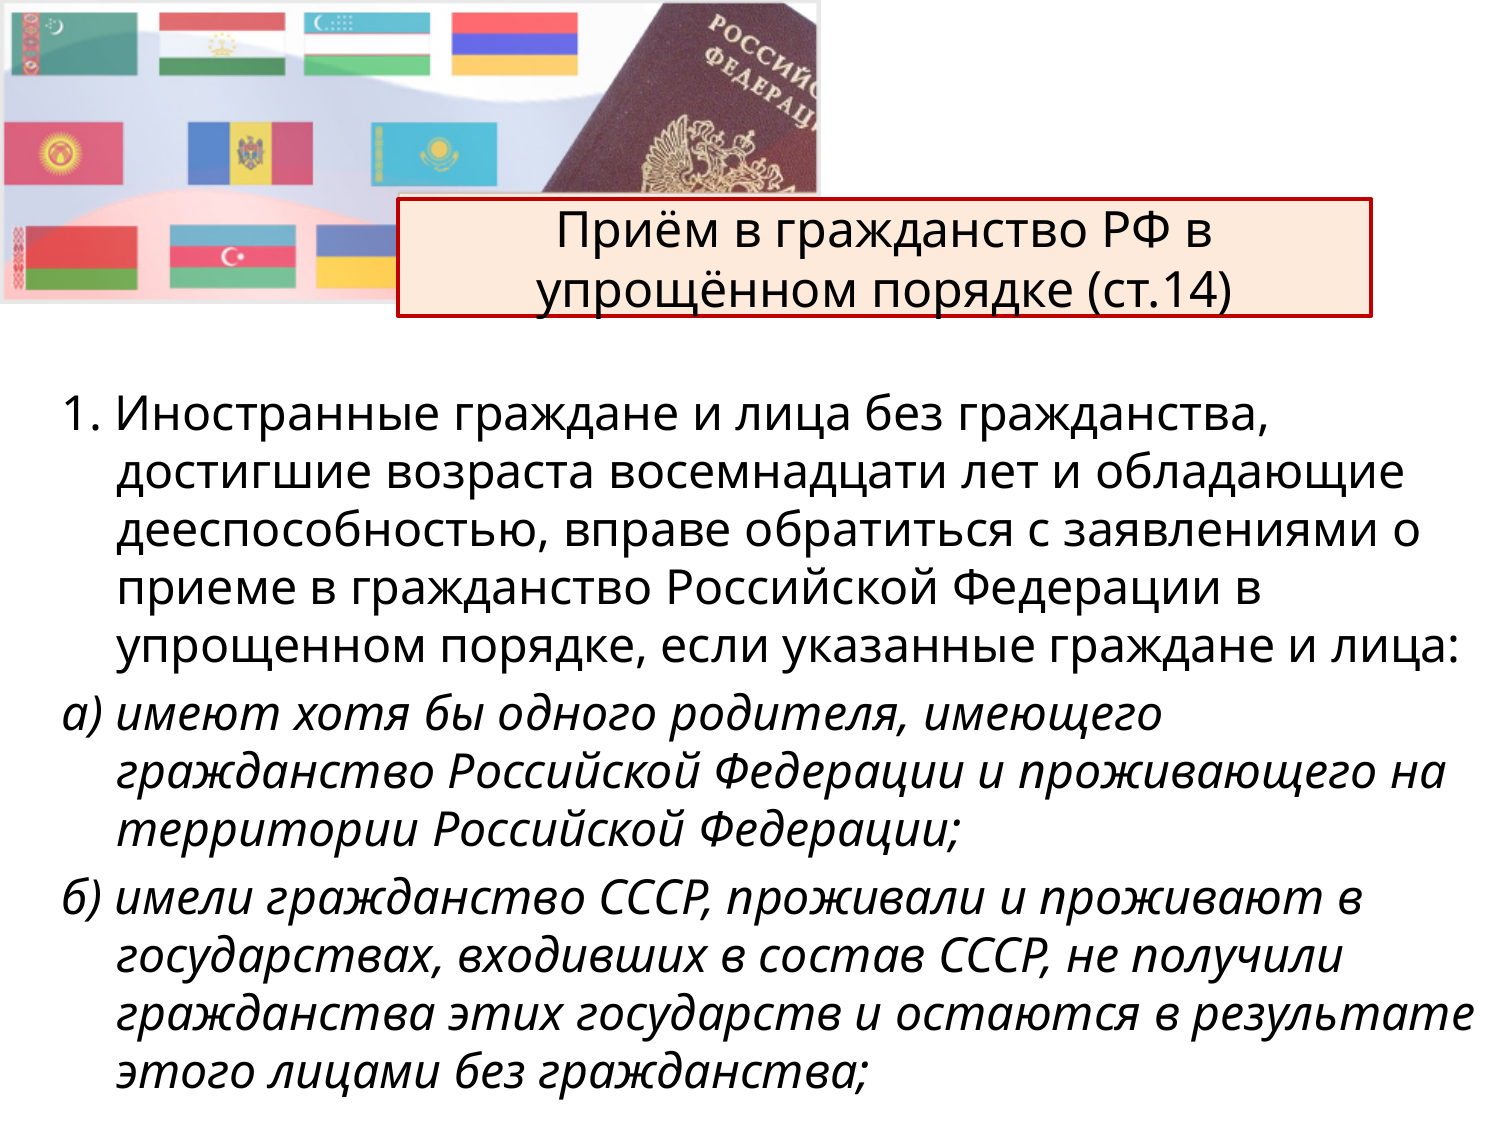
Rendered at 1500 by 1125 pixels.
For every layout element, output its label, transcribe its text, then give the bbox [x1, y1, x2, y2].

list 1. Иностранные граждане и лица без гражданства, достигшие возраста восемнадцати лет и обладающие дееспособностью, вправе обратиться с заявлениями о приеме в гражданство Российской Федерации в упрощенном порядке, если указанные граждане и лица: а) имеют хотя бы одного родителя, имеющего гражданство Российской Федерации и проживающего на территории Российской Федерации; б) имели гражданство СССР, проживали и проживают в государствах, входивших в состав СССР, не получили гражданства этих государств и остаются в результате этого лицами без гражданства; [46, 375, 1500, 1125]
picture [0, 0, 821, 305]
text_box Приём в гражданство РФ в упрощённом порядке (ст.14) [396, 197, 1373, 318]
